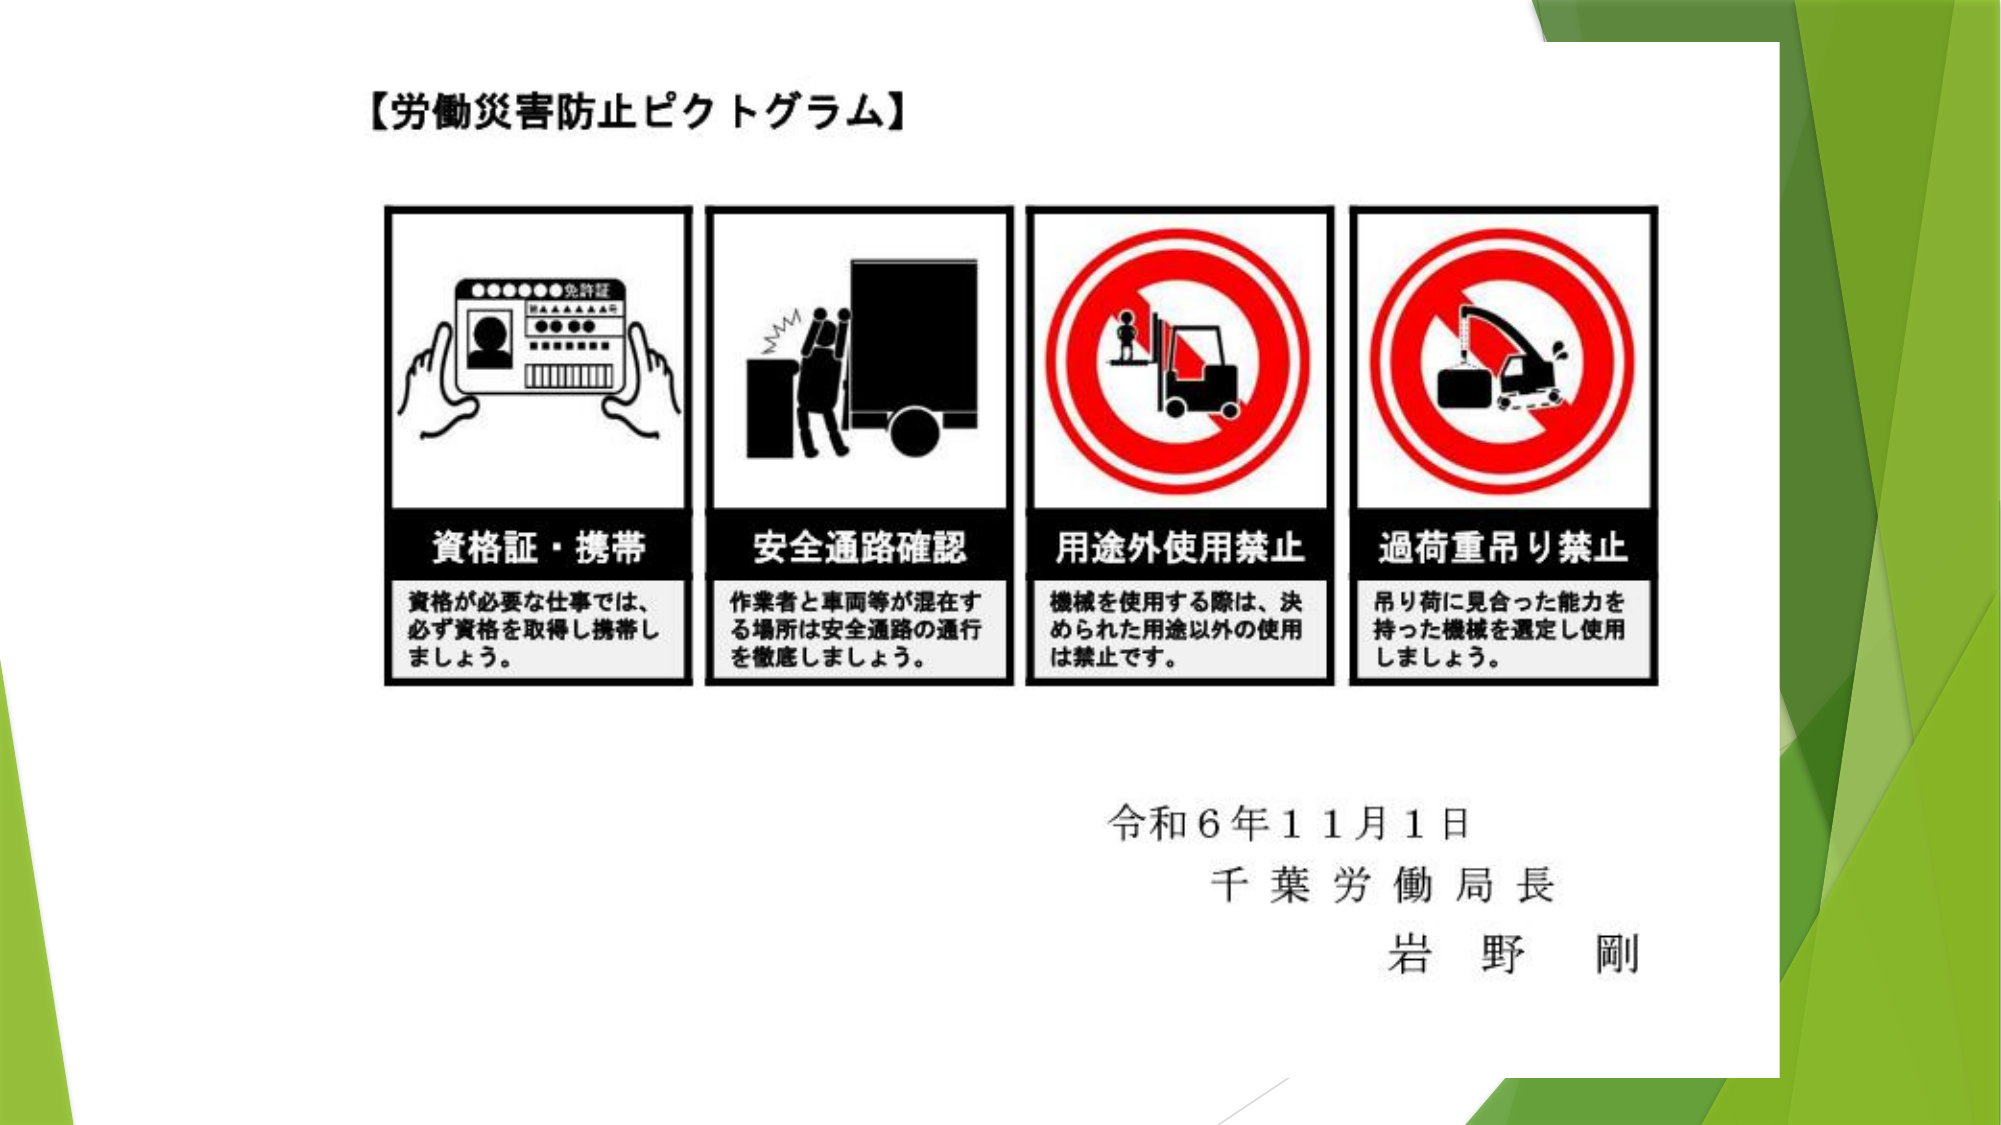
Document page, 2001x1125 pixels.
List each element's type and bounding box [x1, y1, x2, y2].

picture [258, 42, 1781, 1078]
